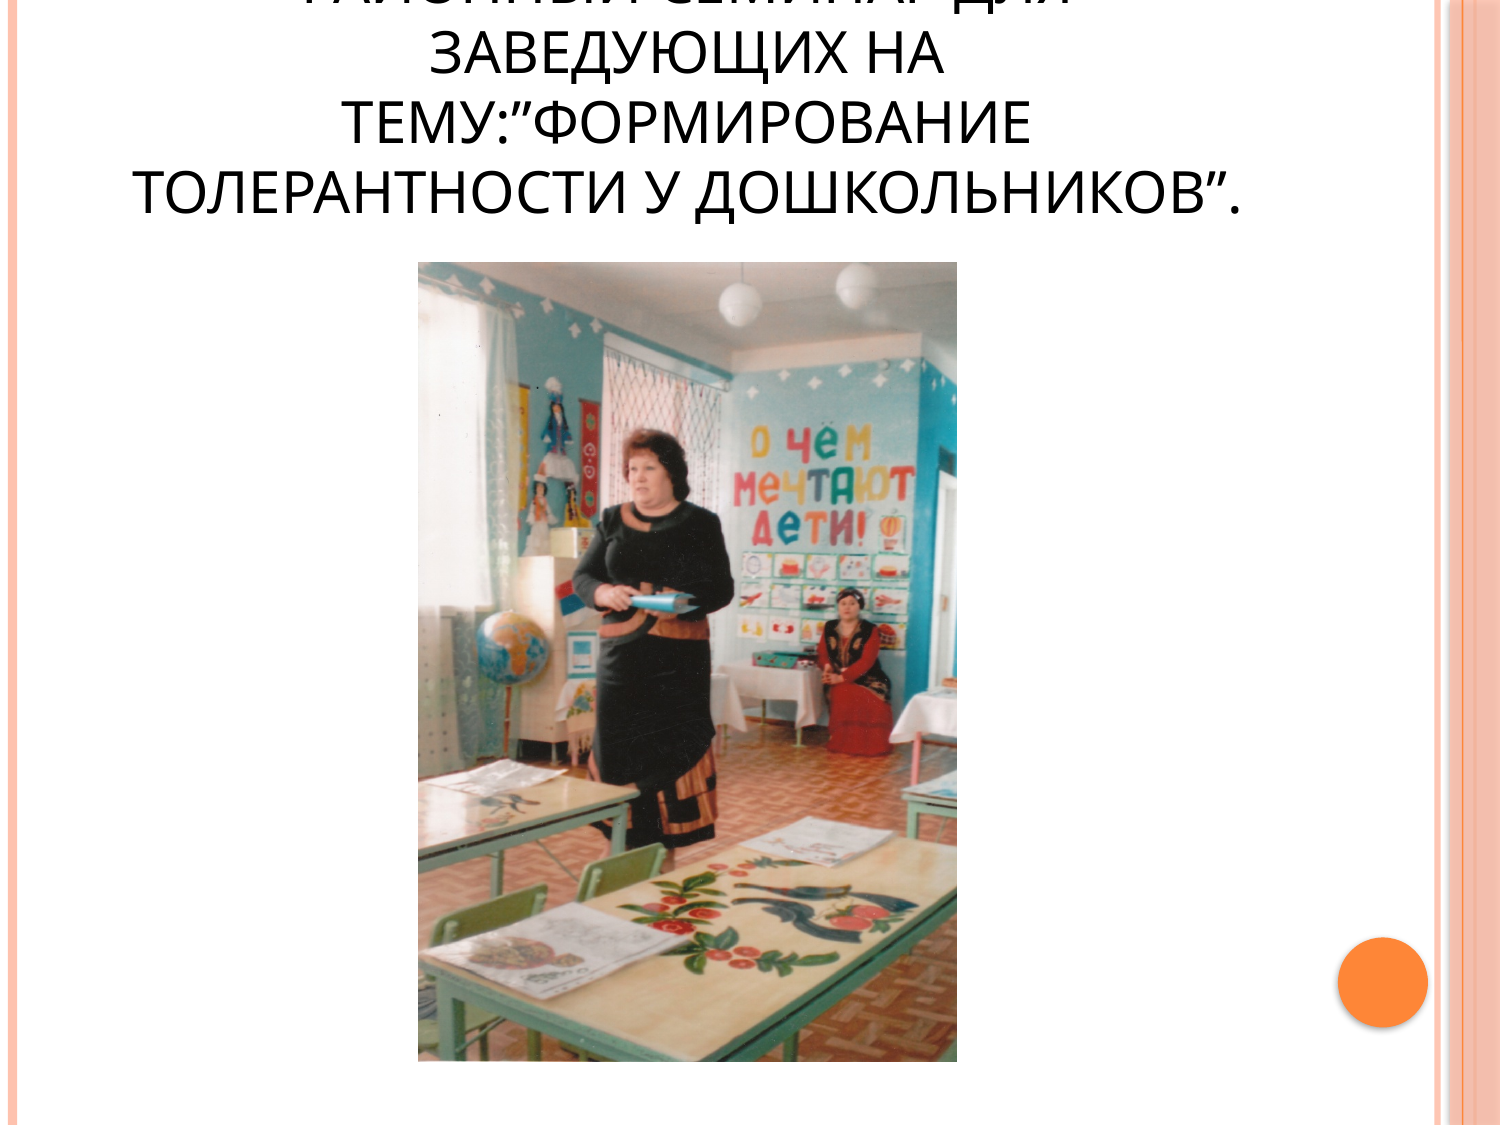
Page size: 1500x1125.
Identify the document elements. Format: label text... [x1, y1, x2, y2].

title Районный семинар для заведующих на тему:”Формирование толерантности у дошкольников”. [75, 45, 1300, 233]
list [418, 262, 957, 1063]
